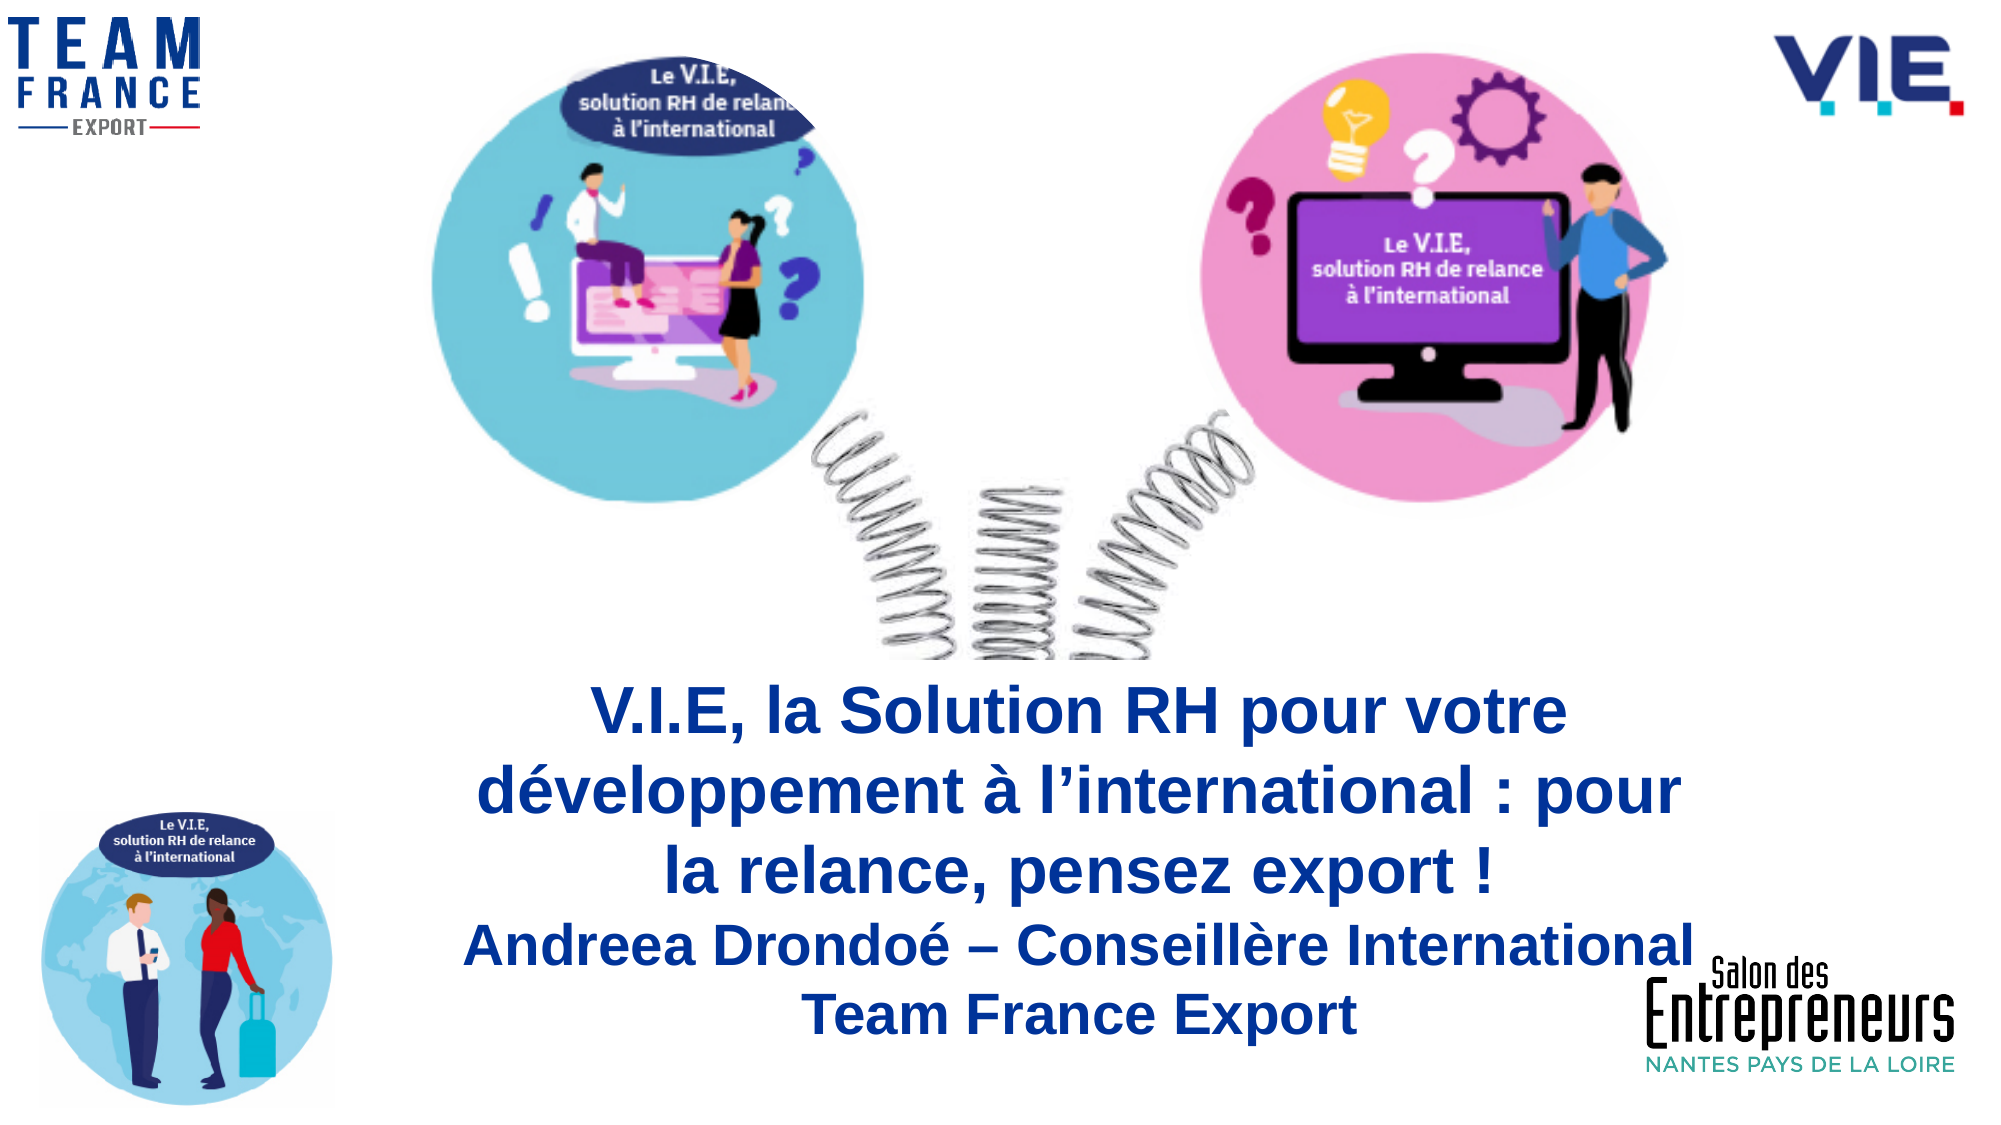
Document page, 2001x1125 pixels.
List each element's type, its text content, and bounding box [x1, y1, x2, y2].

picture [8, 17, 200, 135]
picture [39, 811, 335, 1108]
picture [1746, 8, 1992, 144]
picture [1639, 947, 1961, 1081]
subtitle V.I.E, la Solution RH pour votre développement à l’international : pour la relance, pensez export ! Andreea Drondoé – Conseillère International Team France Export [434, 659, 1726, 1037]
picture [423, 42, 1686, 660]
